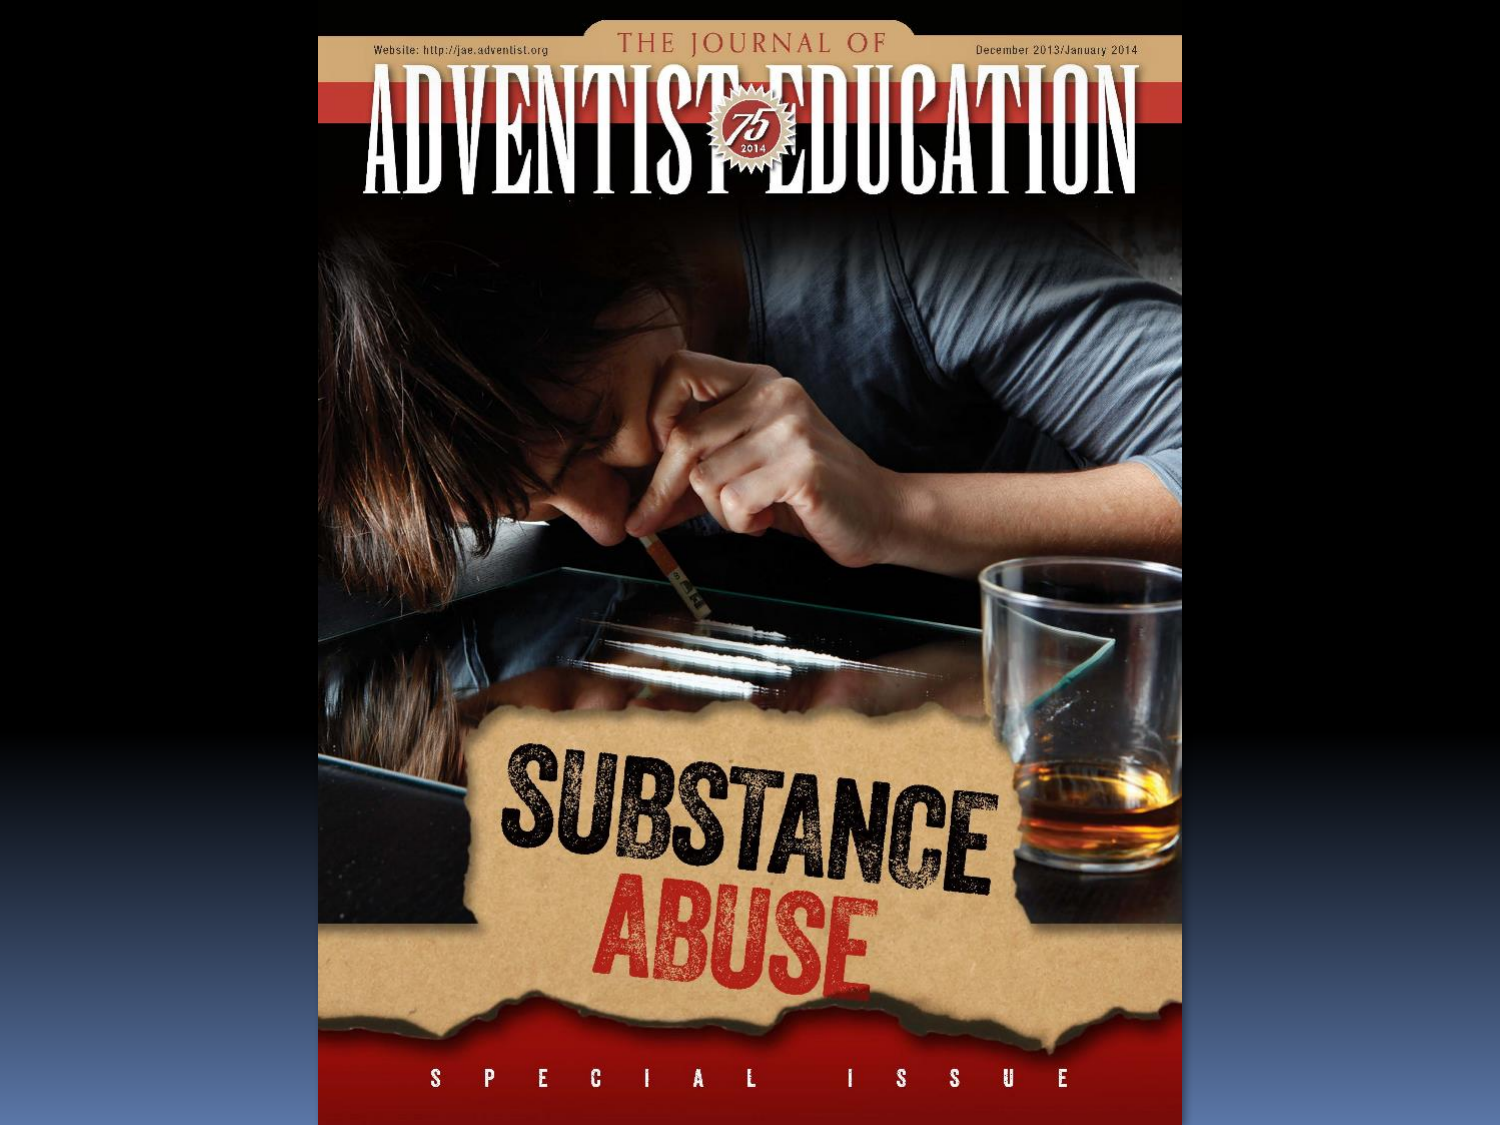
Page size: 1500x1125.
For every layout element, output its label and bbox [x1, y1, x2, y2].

picture [317, 0, 1182, 1125]
